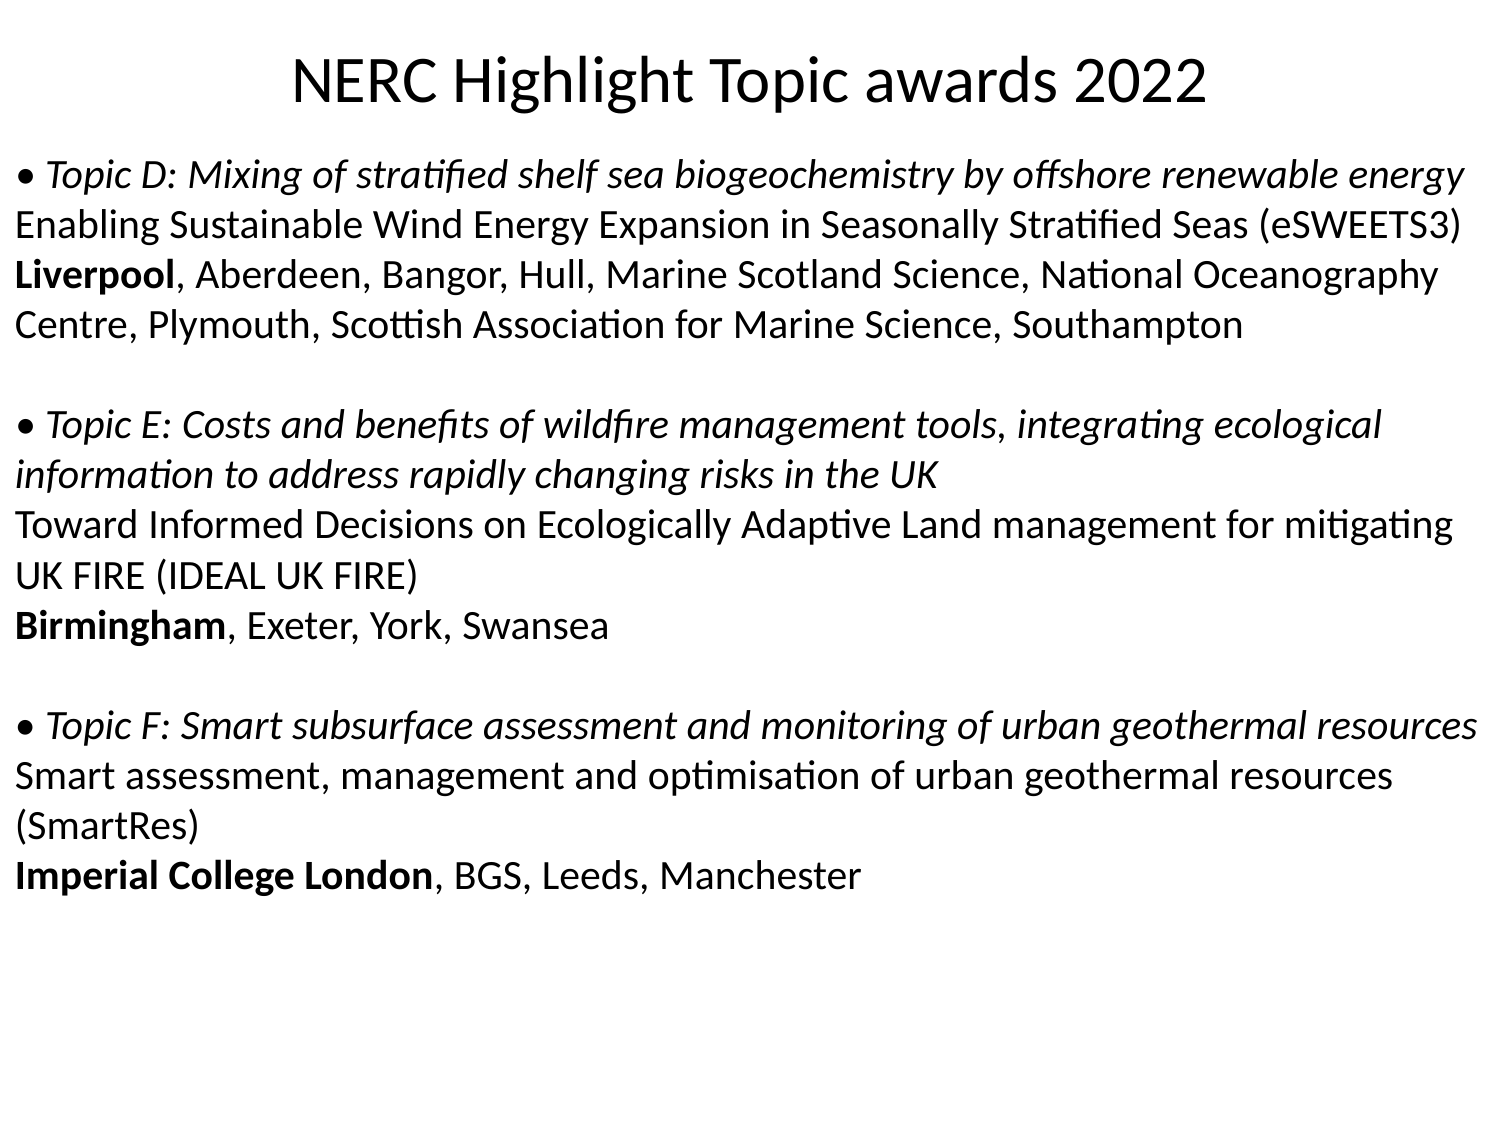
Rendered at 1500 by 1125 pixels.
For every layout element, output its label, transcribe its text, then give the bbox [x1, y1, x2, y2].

text_box NERC Highlight Topic awards 2022 [276, 28, 1224, 123]
text_box • Topic D: Mixing of stratified shelf sea biogeochemistry by offshore renewable energy Enabling Sustainable Wind Energy Expansion in Seasonally Stratified Seas (eSWEETS3) Liverpool, Aberdeen, Bangor, Hull, Marine Scotland Science, National Oceanography Centre, Plymouth, Scottish Association for Marine Science, Southampton • Topic E: Costs and benefits of wildfire management tools, integrating ecological information to address rapidly changing risks in the UK Toward Informed Decisions on Ecologically Adaptive Land management for mitigating UK FIRE (IDEAL UK FIRE) Birmingham, Exeter, York, Swansea • Topic F: Smart subsurface assessment and monitoring of urban geothermal resources Smart assessment, management and optimisation of urban geothermal resources (SmartRes) Imperial College London, BGS, Leeds, Manchester [0, 139, 1500, 905]
